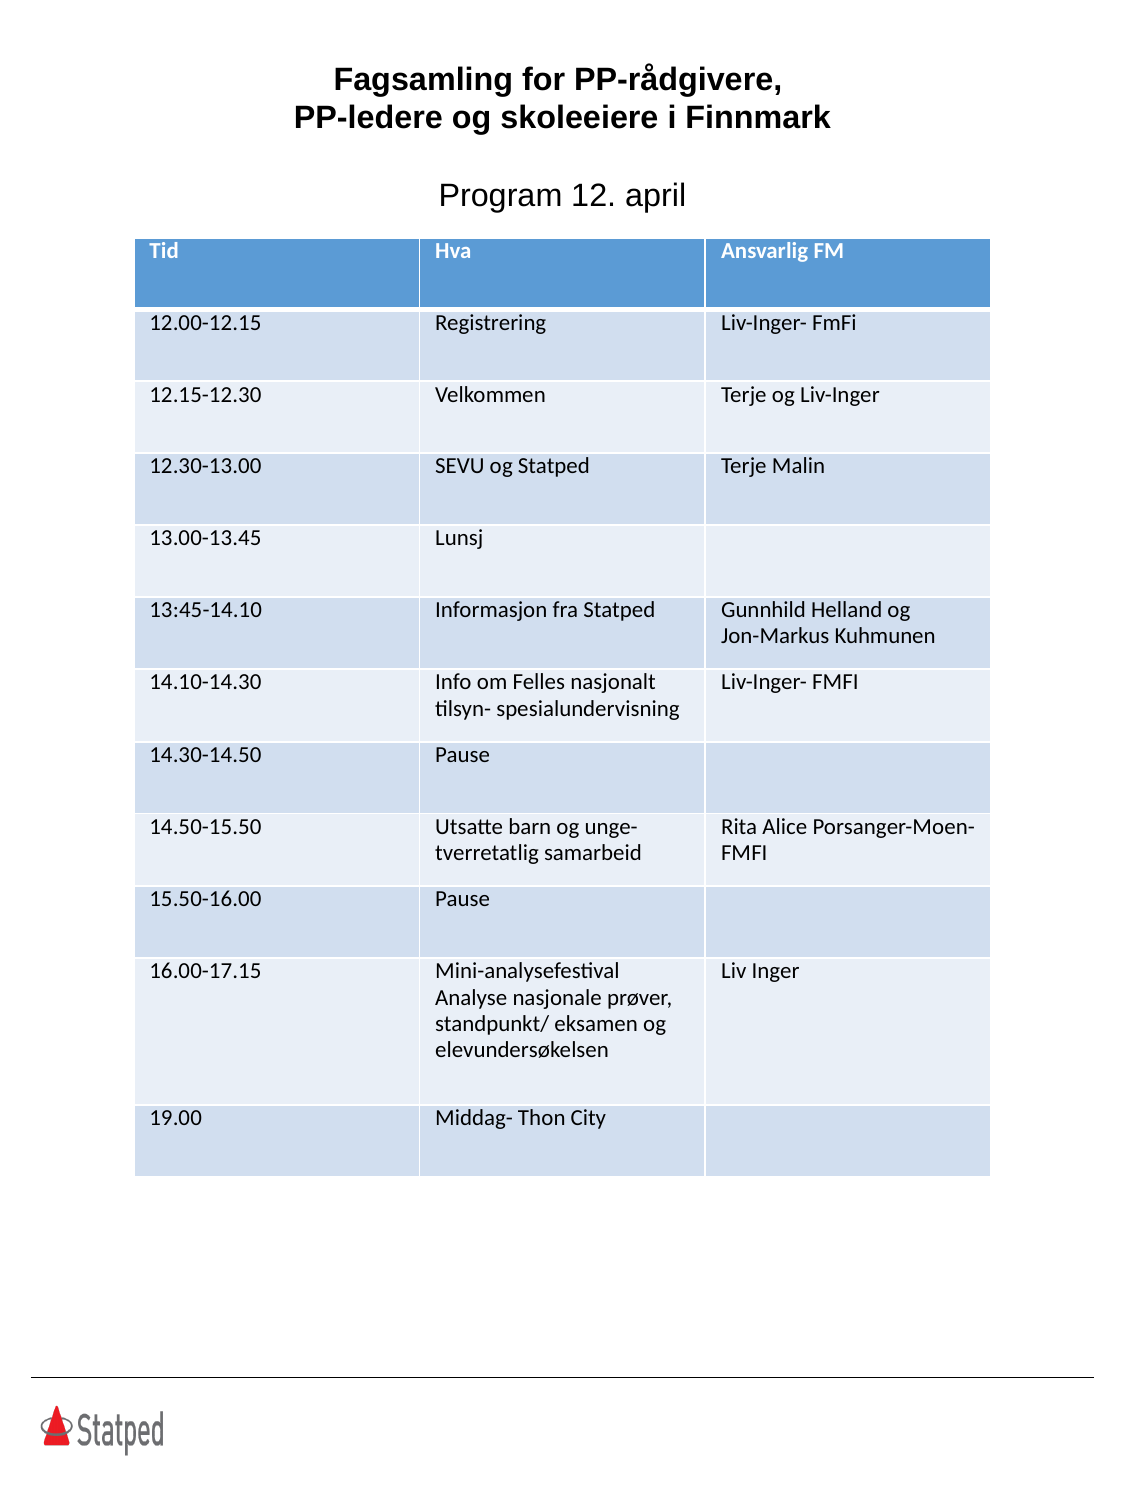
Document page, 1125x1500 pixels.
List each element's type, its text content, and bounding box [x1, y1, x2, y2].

table_cell Pause [420, 743, 704, 813]
table_cell Registrering [420, 312, 704, 380]
table_cell Info om Felles nasjonalt tilsyn- spesialundervisning [420, 670, 704, 741]
title Fagsamling for PP-rådgivere, PP-ledere og skoleeiere i Finnmark Program 12. april [31, 57, 1094, 214]
table_cell Velkommen [420, 382, 704, 452]
table_cell 12.00-12.15 [135, 312, 419, 380]
table_cell 15.50-16.00 [135, 887, 419, 957]
table_cell Liv-Inger- FMFI [706, 670, 990, 741]
table_cell Mini-analysefestival Analyse nasjonale prøver, standpunkt/ eksamen og elevundersøkelsen [420, 959, 704, 1104]
table_cell SEVU og Statped [420, 454, 704, 524]
table_cell Liv-Inger- FmFi [706, 312, 990, 380]
table_cell 14.50-15.50 [135, 814, 419, 885]
table_cell Middag- Thon City [420, 1106, 704, 1176]
table_cell 12.30-13.00 [135, 454, 419, 524]
table_cell 13.00-13.45 [135, 526, 419, 596]
table_cell Rita Alice Porsanger-Moen- FMFI [706, 814, 990, 885]
table_header Ansvarlig FM [706, 239, 990, 307]
table_cell Terje og Liv-Inger [706, 382, 990, 452]
table_cell Informasjon fra Statped [420, 598, 704, 668]
picture [0, 1393, 174, 1500]
table_cell 13:45-14.10 [135, 598, 419, 668]
table_cell [706, 1106, 990, 1176]
table_cell 14.10-14.30 [135, 670, 419, 741]
table_header Tid [135, 239, 419, 307]
table_cell 12.15-12.30 [135, 382, 419, 452]
table_cell 19.00 [135, 1106, 419, 1176]
table_cell Liv Inger [706, 959, 990, 1104]
table_header Hva [420, 239, 704, 307]
table_cell Lunsj [420, 526, 704, 596]
table_cell Terje Malin [706, 454, 990, 524]
table_cell 14.30-14.50 [135, 743, 419, 813]
table_cell Pause [420, 887, 704, 957]
table_cell Utsatte barn og unge- tverretatlig samarbeid [420, 814, 704, 885]
table_cell [706, 887, 990, 957]
table_cell Gunnhild Helland og Jon-Markus Kuhmunen [706, 598, 990, 668]
table_cell [706, 526, 990, 596]
table_cell 16.00-17.15 [135, 959, 419, 1104]
table_cell [706, 743, 990, 813]
